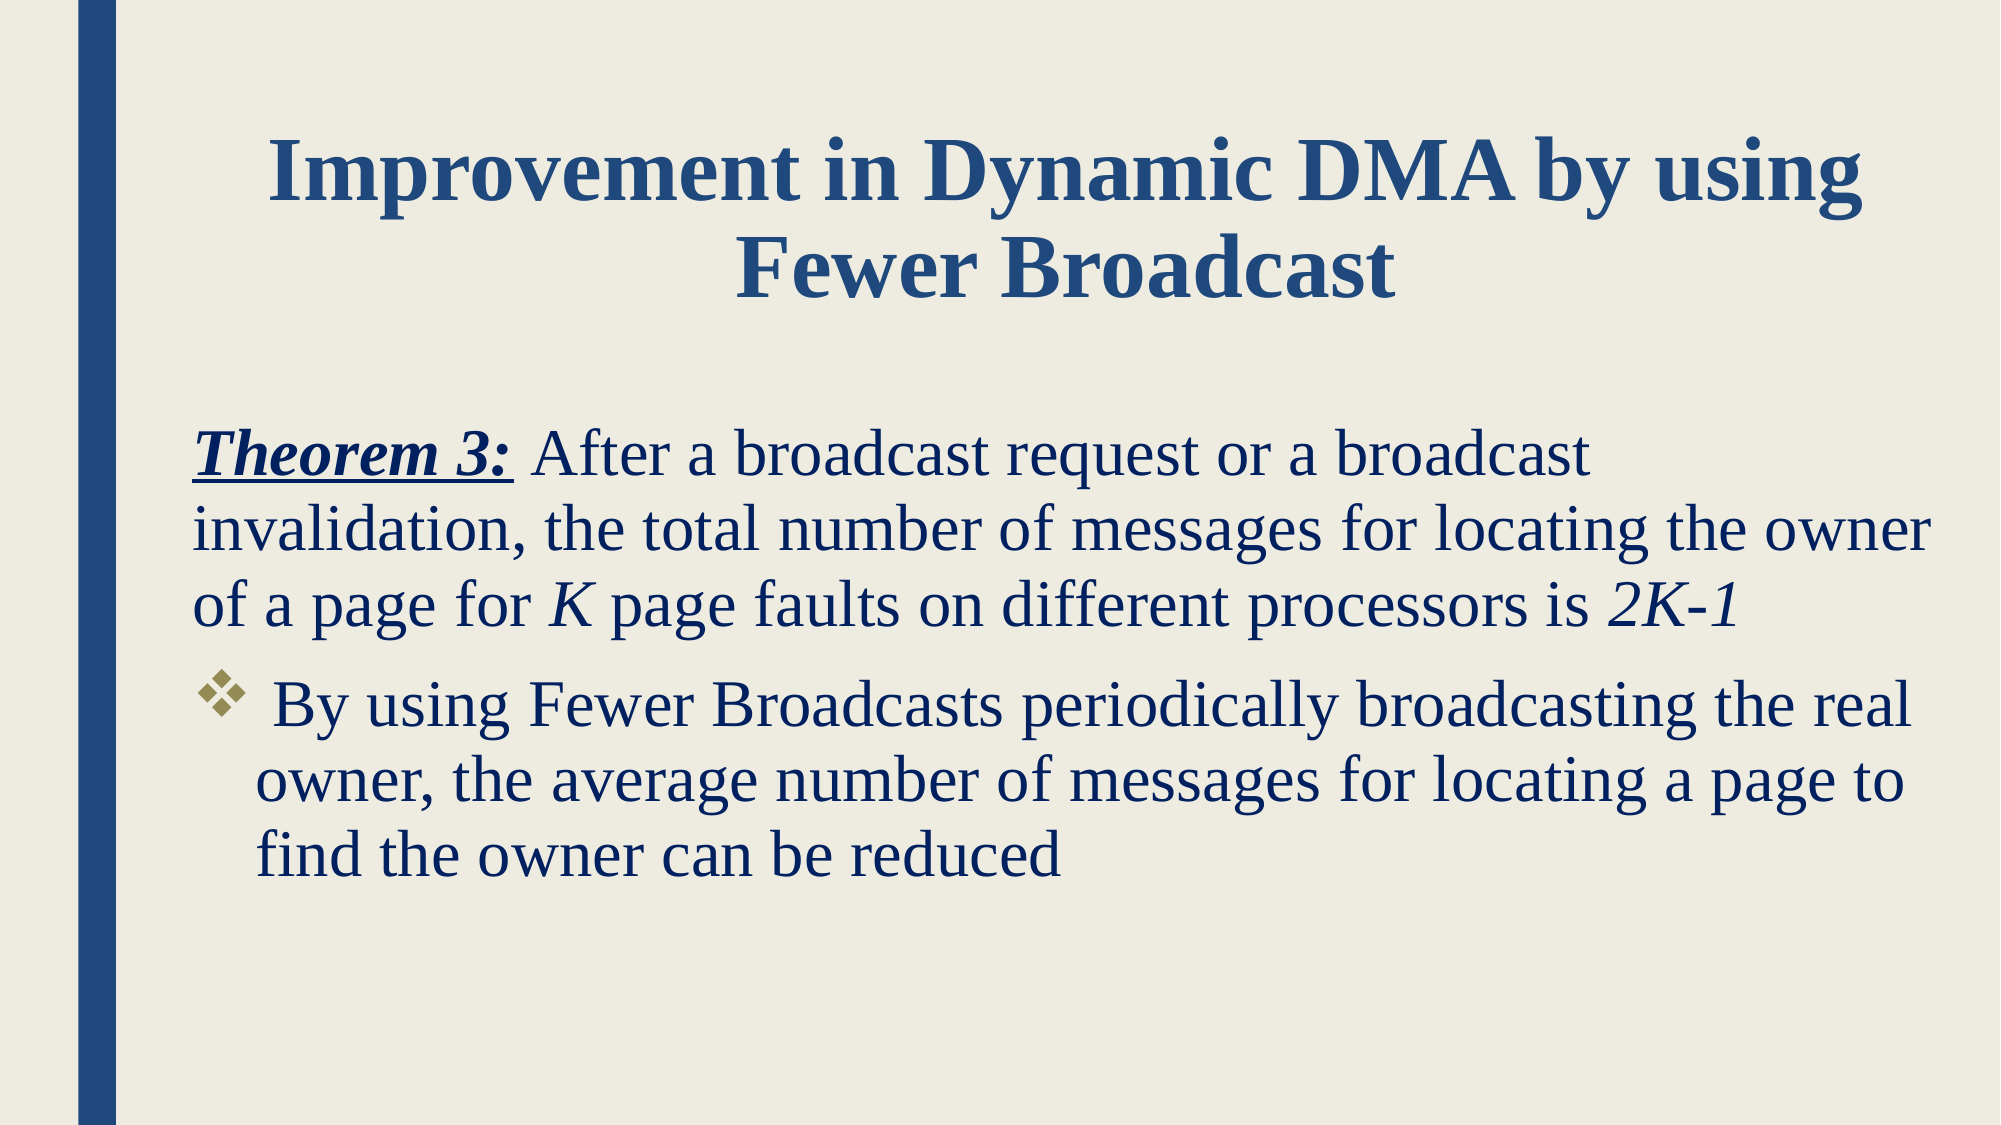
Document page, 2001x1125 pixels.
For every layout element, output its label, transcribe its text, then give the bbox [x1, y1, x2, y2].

title Improvement in Dynamic DMA by using Fewer Broadcast [177, 114, 1956, 358]
list Theorem 3: After a broadcast request or a broadcast invalidation, the total number of messages for locating the owner of a page for K page faults on different processors is 2K-1 By using Fewer Broadcasts periodically broadcasting the real owner, the average number of messages for locating a page to find the owner can be reduced [177, 407, 1956, 996]
